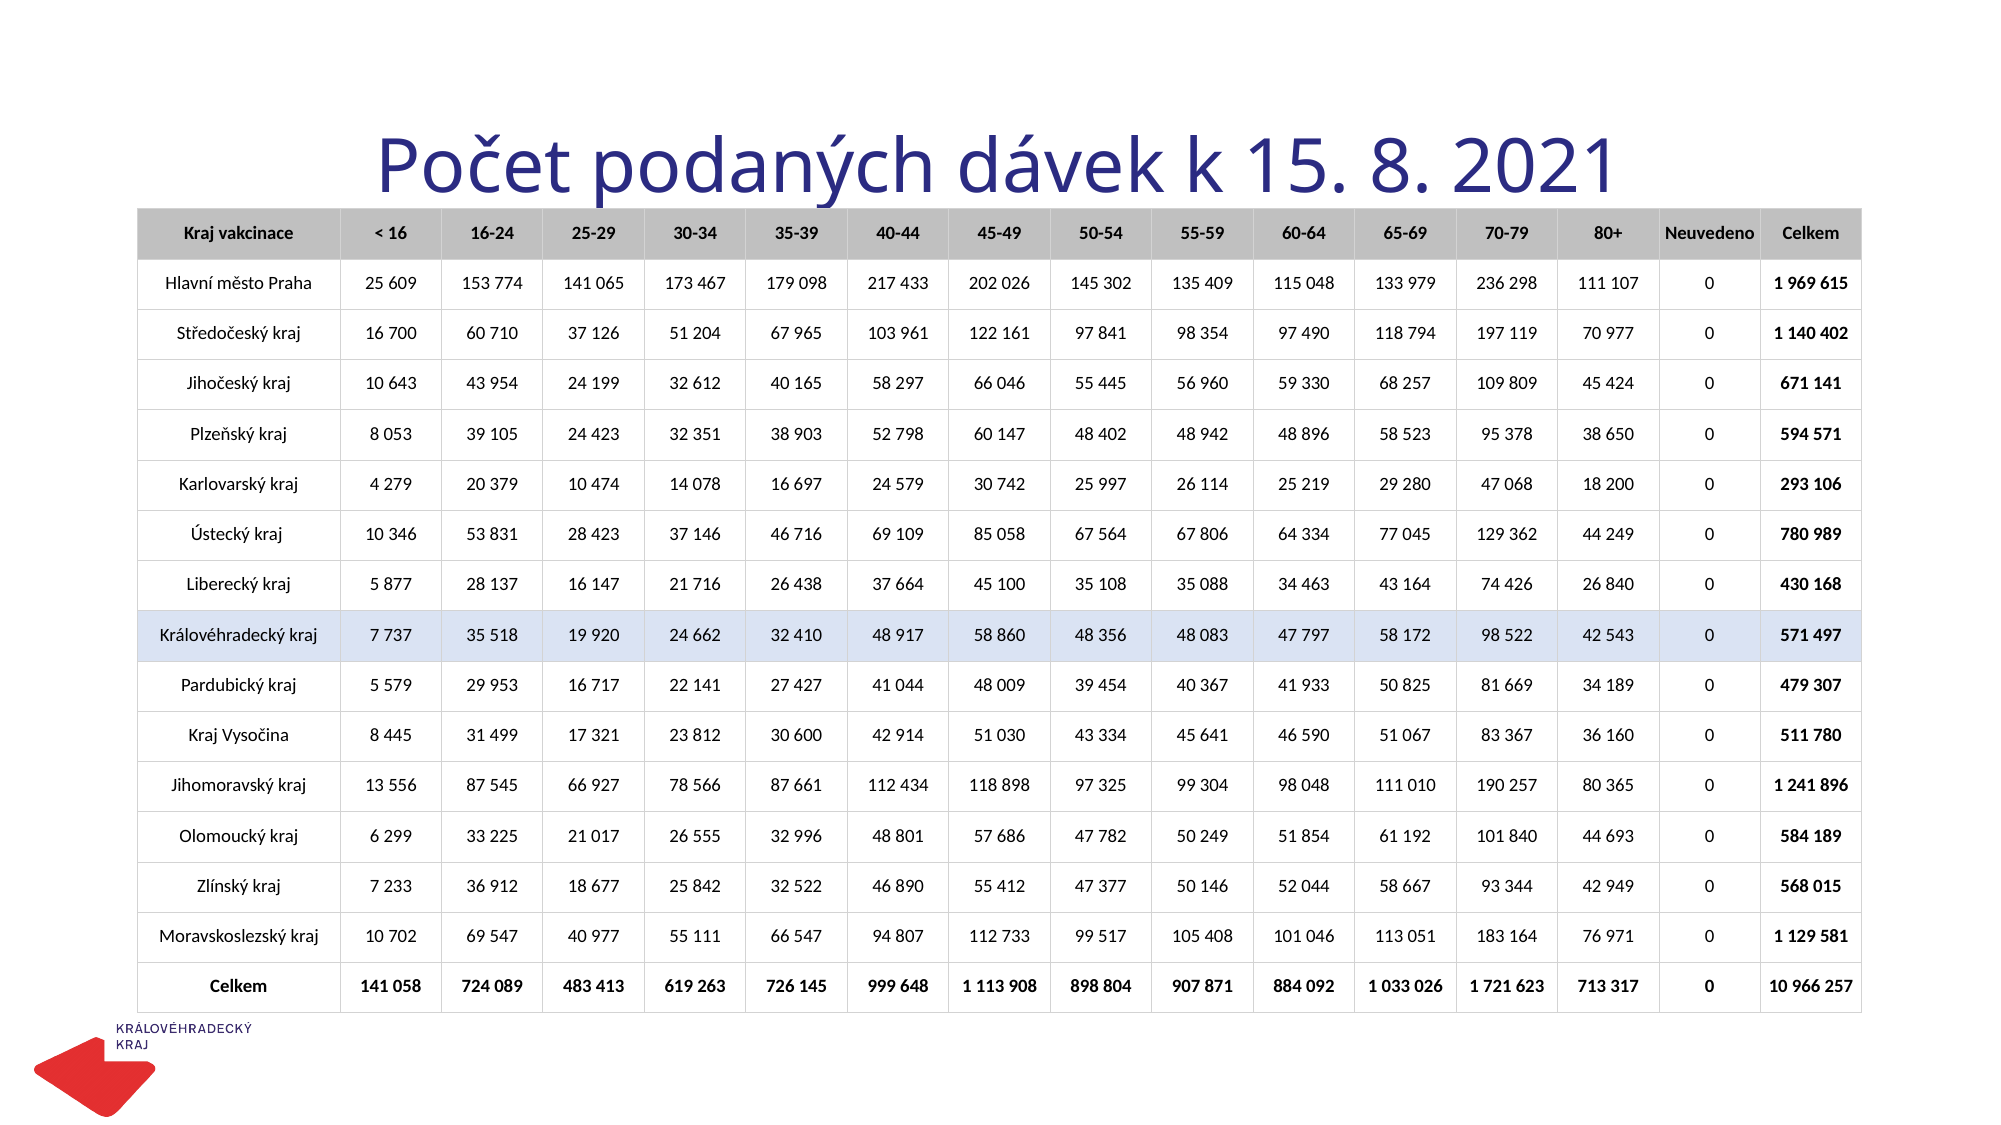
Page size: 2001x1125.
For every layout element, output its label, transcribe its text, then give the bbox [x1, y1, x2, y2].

table_cell 5 877 [341, 561, 441, 610]
table_cell 64 334 [1254, 511, 1354, 560]
table_cell 0 [1660, 812, 1760, 862]
table_cell 14 078 [645, 461, 745, 510]
table_cell 29 280 [1355, 461, 1456, 510]
table_cell 430 168 [1761, 561, 1861, 610]
table_cell 45 424 [1558, 360, 1659, 409]
table_cell 584 189 [1761, 812, 1861, 862]
table_cell 40 165 [746, 360, 847, 409]
table_cell 40 367 [1152, 662, 1253, 711]
table_cell 112 733 [949, 913, 1050, 962]
table_cell 43 164 [1355, 561, 1456, 610]
table_cell 51 067 [1355, 712, 1456, 761]
table_cell 61 192 [1355, 812, 1456, 862]
table_cell 69 109 [848, 511, 948, 560]
table_cell 48 009 [949, 662, 1050, 711]
table_cell 1 721 623 [1457, 963, 1557, 1012]
table_cell 179 098 [746, 260, 847, 309]
table_cell 197 119 [1457, 310, 1557, 359]
table_cell 78 566 [645, 762, 745, 811]
table_cell 20 379 [442, 461, 542, 510]
table_cell 24 579 [848, 461, 948, 510]
table_cell 293 106 [1761, 461, 1861, 510]
table_header 35-39 [746, 209, 847, 259]
table_cell 122 161 [949, 310, 1050, 359]
table_cell 50 825 [1355, 662, 1456, 711]
table_cell 47 377 [1051, 863, 1151, 912]
table_cell 37 126 [543, 310, 644, 359]
table_cell Moravskoslezský kraj [138, 913, 340, 962]
table_cell 217 433 [848, 260, 948, 309]
table_cell 4 279 [341, 461, 441, 510]
table_cell 76 971 [1558, 913, 1659, 962]
table_cell 35 518 [442, 611, 542, 661]
table_cell 24 662 [645, 611, 745, 661]
table_cell 133 979 [1355, 260, 1456, 309]
table_header Kraj vakcinace [138, 209, 340, 259]
table_cell 101 840 [1457, 812, 1557, 862]
table_cell 594 571 [1761, 410, 1861, 460]
table_cell 10 702 [341, 913, 441, 962]
table_cell 671 141 [1761, 360, 1861, 409]
table_cell 31 499 [442, 712, 542, 761]
table_cell 141 065 [543, 260, 644, 309]
table_cell 48 356 [1051, 611, 1151, 661]
table_cell 35 088 [1152, 561, 1253, 610]
table_cell 36 912 [442, 863, 542, 912]
table_cell 190 257 [1457, 762, 1557, 811]
table_cell 60 147 [949, 410, 1050, 460]
table_cell 32 996 [746, 812, 847, 862]
table_cell 713 317 [1558, 963, 1659, 1012]
table_cell Jihomoravský kraj [138, 762, 340, 811]
table_cell 118 794 [1355, 310, 1456, 359]
table_cell 99 517 [1051, 913, 1151, 962]
table_cell 1 969 615 [1761, 260, 1861, 309]
table_cell 129 362 [1457, 511, 1557, 560]
table_cell 10 474 [543, 461, 644, 510]
table_cell 0 [1660, 410, 1760, 460]
table_cell 1 113 908 [949, 963, 1050, 1012]
table_cell 70 977 [1558, 310, 1659, 359]
table_cell 17 321 [543, 712, 644, 761]
table_cell 115 048 [1254, 260, 1354, 309]
table_cell 236 298 [1457, 260, 1557, 309]
table_cell 8 445 [341, 712, 441, 761]
table_cell 0 [1660, 913, 1760, 962]
table_cell 33 225 [442, 812, 542, 862]
table_cell 30 742 [949, 461, 1050, 510]
table_cell 10 966 257 [1761, 963, 1861, 1012]
table_cell 67 806 [1152, 511, 1253, 560]
table_cell 7 233 [341, 863, 441, 912]
table_cell 44 693 [1558, 812, 1659, 862]
table_cell 26 555 [645, 812, 745, 862]
table_cell 46 716 [746, 511, 847, 560]
table_cell Jihočeský kraj [138, 360, 340, 409]
table_cell 41 044 [848, 662, 948, 711]
table_cell 99 304 [1152, 762, 1253, 811]
table_cell 111 010 [1355, 762, 1456, 811]
table_cell 47 782 [1051, 812, 1151, 862]
table_cell 571 497 [1761, 611, 1861, 661]
table_cell 18 677 [543, 863, 644, 912]
table_cell 0 [1660, 611, 1760, 661]
table_cell 98 522 [1457, 611, 1557, 661]
table_cell 26 438 [746, 561, 847, 610]
table_cell 0 [1660, 260, 1760, 309]
table_cell 44 249 [1558, 511, 1659, 560]
table_cell 30 600 [746, 712, 847, 761]
table_cell 87 661 [746, 762, 847, 811]
table_cell 43 954 [442, 360, 542, 409]
table_cell 101 046 [1254, 913, 1354, 962]
table_cell 83 367 [1457, 712, 1557, 761]
table_cell 48 942 [1152, 410, 1253, 460]
table_cell 69 547 [442, 913, 542, 962]
table_cell 46 890 [848, 863, 948, 912]
table_cell 77 045 [1355, 511, 1456, 560]
table_cell 38 903 [746, 410, 847, 460]
table_cell 95 378 [1457, 410, 1557, 460]
table_cell 25 219 [1254, 461, 1354, 510]
table_cell 81 669 [1457, 662, 1557, 711]
table_cell 111 107 [1558, 260, 1659, 309]
table_cell 56 960 [1152, 360, 1253, 409]
table_cell 52 044 [1254, 863, 1354, 912]
table_cell 183 164 [1457, 913, 1557, 962]
table_cell 57 686 [949, 812, 1050, 862]
table_cell 202 026 [949, 260, 1050, 309]
table_cell 1 129 581 [1761, 913, 1861, 962]
table_cell 27 427 [746, 662, 847, 711]
table_cell 34 463 [1254, 561, 1354, 610]
table_cell 28 137 [442, 561, 542, 610]
table_header Neuvedeno [1660, 209, 1760, 259]
table_cell 36 160 [1558, 712, 1659, 761]
table_cell 7 737 [341, 611, 441, 661]
table_header 30-34 [645, 209, 745, 259]
table_header 25-29 [543, 209, 644, 259]
table_cell 0 [1660, 461, 1760, 510]
table_cell 16 717 [543, 662, 644, 711]
table_cell 48 402 [1051, 410, 1151, 460]
table_cell 0 [1660, 310, 1760, 359]
table_cell 68 257 [1355, 360, 1456, 409]
table_cell 0 [1660, 863, 1760, 912]
table_cell 48 917 [848, 611, 948, 661]
table_cell 5 579 [341, 662, 441, 711]
table_cell 0 [1660, 712, 1760, 761]
table_cell 42 949 [1558, 863, 1659, 912]
title Počet podaných dávek k 15. 8. 2021 [137, 59, 1863, 278]
table_cell 59 330 [1254, 360, 1354, 409]
table_header 60-64 [1254, 209, 1354, 259]
table_cell 10 643 [341, 360, 441, 409]
table_cell 32 612 [645, 360, 745, 409]
table_cell 0 [1660, 963, 1760, 1012]
table_cell 1 241 896 [1761, 762, 1861, 811]
table_cell 40 977 [543, 913, 644, 962]
table_cell 145 302 [1051, 260, 1151, 309]
table_cell Středočeský kraj [138, 310, 340, 359]
table_cell 21 017 [543, 812, 644, 862]
table_cell Pardubický kraj [138, 662, 340, 711]
table_cell 0 [1660, 762, 1760, 811]
table_cell 1 033 026 [1355, 963, 1456, 1012]
table_cell 85 058 [949, 511, 1050, 560]
table_cell 45 100 [949, 561, 1050, 610]
table_cell 141 058 [341, 963, 441, 1012]
table_cell 74 426 [1457, 561, 1557, 610]
table_cell 24 423 [543, 410, 644, 460]
table_cell Celkem [138, 963, 340, 1012]
table_cell 0 [1660, 561, 1760, 610]
table_cell 479 307 [1761, 662, 1861, 711]
table_cell 25 609 [341, 260, 441, 309]
table_cell 10 346 [341, 511, 441, 560]
picture [30, 1013, 252, 1125]
table_cell 45 641 [1152, 712, 1253, 761]
table_cell 51 854 [1254, 812, 1354, 862]
table_cell 726 145 [746, 963, 847, 1012]
table_cell 97 490 [1254, 310, 1354, 359]
table_header < 16 [341, 209, 441, 259]
table_cell 67 564 [1051, 511, 1151, 560]
table_cell 34 189 [1558, 662, 1659, 711]
table_cell 55 412 [949, 863, 1050, 912]
table_cell 1 140 402 [1761, 310, 1861, 359]
table_cell 28 423 [543, 511, 644, 560]
table_cell 46 590 [1254, 712, 1354, 761]
table_cell 780 989 [1761, 511, 1861, 560]
table_header 40-44 [848, 209, 948, 259]
table_cell 16 697 [746, 461, 847, 510]
table_cell 0 [1660, 511, 1760, 560]
table_cell 55 445 [1051, 360, 1151, 409]
table_cell 0 [1660, 662, 1760, 711]
table_cell 483 413 [543, 963, 644, 1012]
table_cell 884 092 [1254, 963, 1354, 1012]
table_header 50-54 [1051, 209, 1151, 259]
table_cell 113 051 [1355, 913, 1456, 962]
table_cell Zlínský kraj [138, 863, 340, 912]
table_cell 37 664 [848, 561, 948, 610]
table_cell 153 774 [442, 260, 542, 309]
table_cell 43 334 [1051, 712, 1151, 761]
table_cell Ústecký kraj [138, 511, 340, 560]
table_cell 32 522 [746, 863, 847, 912]
table_cell 42 914 [848, 712, 948, 761]
table_cell 98 354 [1152, 310, 1253, 359]
table_cell 38 650 [1558, 410, 1659, 460]
table_cell 97 841 [1051, 310, 1151, 359]
table_header 16-24 [442, 209, 542, 259]
table_header Celkem [1761, 209, 1861, 259]
table_cell Liberecký kraj [138, 561, 340, 610]
table_cell 898 804 [1051, 963, 1151, 1012]
table_cell 93 344 [1457, 863, 1557, 912]
table_cell 39 454 [1051, 662, 1151, 711]
table_cell 6 299 [341, 812, 441, 862]
table_header 45-49 [949, 209, 1050, 259]
table_header 65-69 [1355, 209, 1456, 259]
table_cell 105 408 [1152, 913, 1253, 962]
table_cell 907 871 [1152, 963, 1253, 1012]
table_cell 87 545 [442, 762, 542, 811]
table_cell 58 667 [1355, 863, 1456, 912]
table_cell 55 111 [645, 913, 745, 962]
table_cell 47 797 [1254, 611, 1354, 661]
table_cell 58 523 [1355, 410, 1456, 460]
table_cell Hlavní město Praha [138, 260, 340, 309]
table_cell 24 199 [543, 360, 644, 409]
table_cell Kraj Vysočina [138, 712, 340, 761]
table_cell 16 147 [543, 561, 644, 610]
table_cell 29 953 [442, 662, 542, 711]
table_cell 18 200 [1558, 461, 1659, 510]
table_cell 94 807 [848, 913, 948, 962]
table_cell 13 556 [341, 762, 441, 811]
table_cell 58 297 [848, 360, 948, 409]
table_header 55-59 [1152, 209, 1253, 259]
table_cell 511 780 [1761, 712, 1861, 761]
table_cell 66 547 [746, 913, 847, 962]
table_cell 51 204 [645, 310, 745, 359]
table_cell 619 263 [645, 963, 745, 1012]
table_cell 47 068 [1457, 461, 1557, 510]
table_cell 60 710 [442, 310, 542, 359]
table_cell 25 997 [1051, 461, 1151, 510]
table_cell 98 048 [1254, 762, 1354, 811]
table_cell 173 467 [645, 260, 745, 309]
table_cell 37 146 [645, 511, 745, 560]
table_cell 50 146 [1152, 863, 1253, 912]
table_cell 999 648 [848, 963, 948, 1012]
table_cell 42 543 [1558, 611, 1659, 661]
table_cell 103 961 [848, 310, 948, 359]
table_cell 67 965 [746, 310, 847, 359]
table_cell 66 046 [949, 360, 1050, 409]
table_cell 26 114 [1152, 461, 1253, 510]
table_header 70-79 [1457, 209, 1557, 259]
table_cell 48 896 [1254, 410, 1354, 460]
table_cell 23 812 [645, 712, 745, 761]
table_cell 58 860 [949, 611, 1050, 661]
table_cell 66 927 [543, 762, 644, 811]
table_cell 19 920 [543, 611, 644, 661]
table_cell 724 089 [442, 963, 542, 1012]
table_cell 35 108 [1051, 561, 1151, 610]
table_cell 97 325 [1051, 762, 1151, 811]
table_cell 41 933 [1254, 662, 1354, 711]
table_cell 8 053 [341, 410, 441, 460]
table_cell 21 716 [645, 561, 745, 610]
table_header 80+ [1558, 209, 1659, 259]
table_cell 16 700 [341, 310, 441, 359]
table_cell 50 249 [1152, 812, 1253, 862]
table_cell 39 105 [442, 410, 542, 460]
table_cell 135 409 [1152, 260, 1253, 309]
table_cell 25 842 [645, 863, 745, 912]
table_cell 568 015 [1761, 863, 1861, 912]
table_cell 53 831 [442, 511, 542, 560]
table_cell 109 809 [1457, 360, 1557, 409]
table_cell 48 083 [1152, 611, 1253, 661]
table_cell 32 410 [746, 611, 847, 661]
table_cell 32 351 [645, 410, 745, 460]
table_cell Olomoucký kraj [138, 812, 340, 862]
table_cell 58 172 [1355, 611, 1456, 661]
table_cell 48 801 [848, 812, 948, 862]
table_cell Karlovarský kraj [138, 461, 340, 510]
table_cell 22 141 [645, 662, 745, 711]
table_cell 52 798 [848, 410, 948, 460]
table_cell 80 365 [1558, 762, 1659, 811]
table_cell 26 840 [1558, 561, 1659, 610]
table_cell 51 030 [949, 712, 1050, 761]
table_cell Plzeňský kraj [138, 410, 340, 460]
table_cell 112 434 [848, 762, 948, 811]
table_cell 118 898 [949, 762, 1050, 811]
table_cell Královéhradecký kraj [138, 611, 340, 661]
table_cell 0 [1660, 360, 1760, 409]
